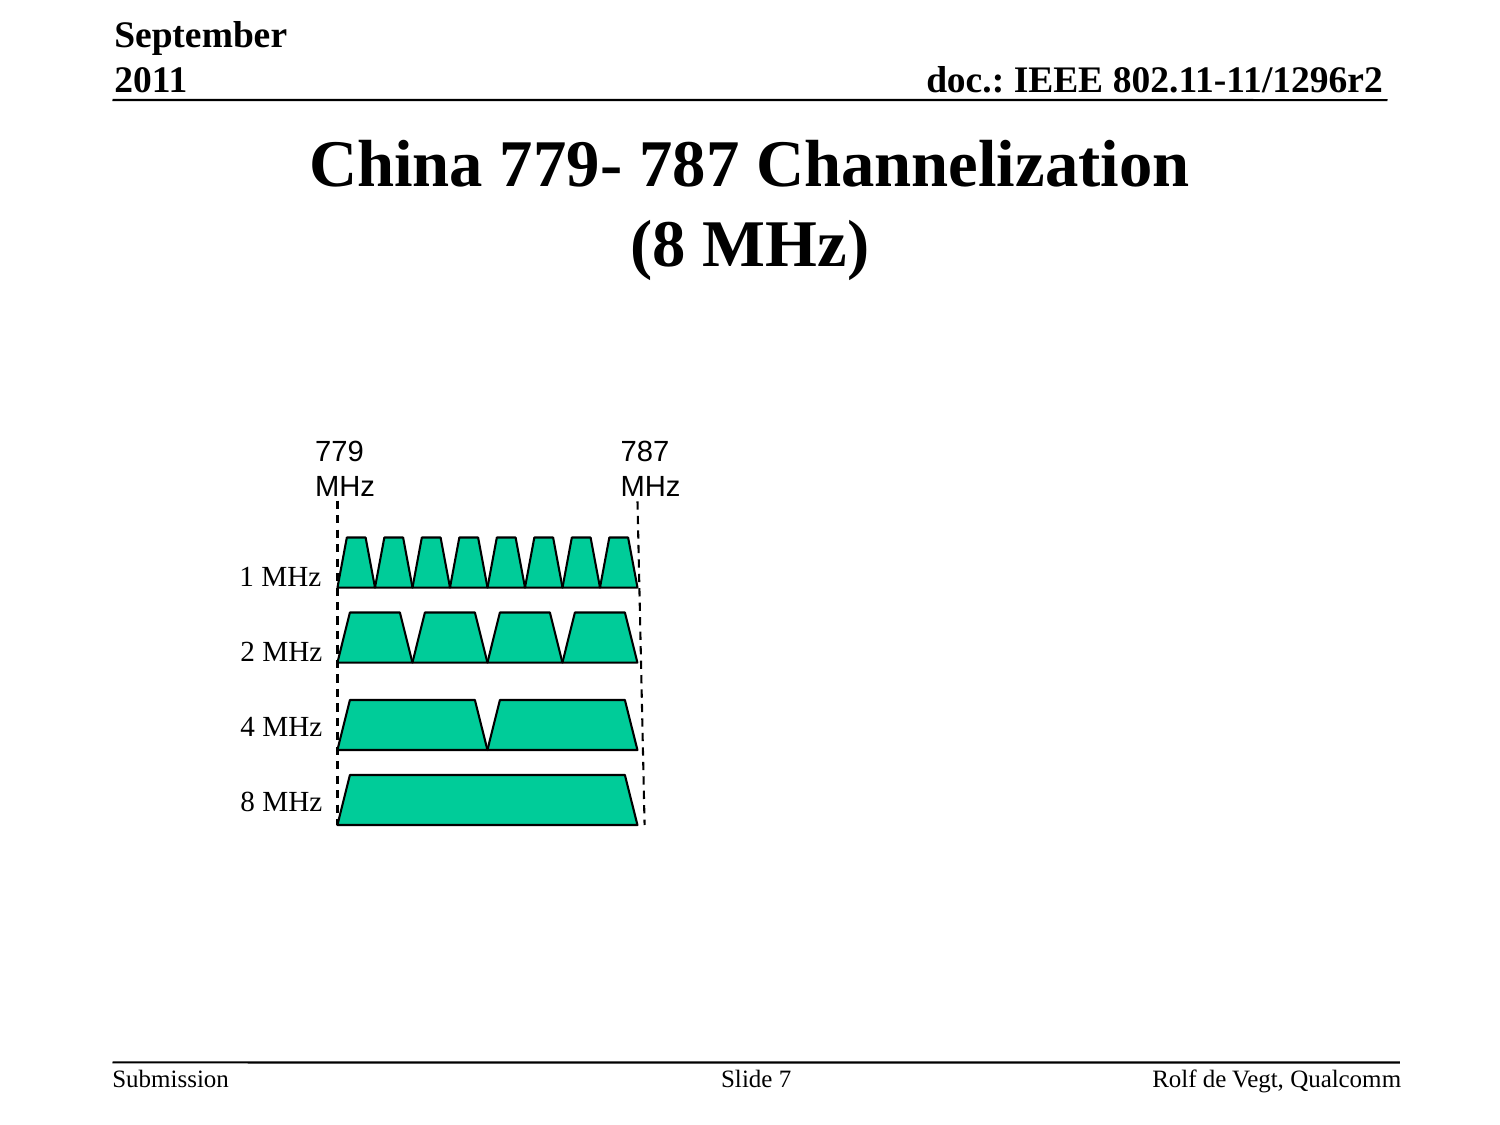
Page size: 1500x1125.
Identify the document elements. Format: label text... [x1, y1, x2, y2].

text_box 8 MHz [225, 774, 338, 825]
text_box [450, 537, 487, 588]
text_box [487, 537, 525, 588]
text_box 787 MHz [605, 424, 696, 510]
text_box [600, 537, 638, 588]
text_box 4 MHz [225, 699, 338, 750]
text_box [487, 699, 638, 751]
text_box [412, 537, 450, 588]
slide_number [114, 54, 333, 100]
text_box [338, 612, 412, 662]
text_box 779 MHz [300, 424, 391, 510]
text_box [525, 537, 562, 588]
text_box [412, 612, 487, 662]
text_box [375, 537, 412, 588]
title China 779- 787 Channelization (8 MHz) [112, 112, 1388, 288]
text_box 1 MHz [224, 549, 337, 600]
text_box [479, 659, 804, 667]
text_box [337, 774, 638, 826]
footer Rolf de Vegt, Qualcomm [1148, 1062, 1402, 1093]
text_box [563, 612, 637, 658]
text_box [337, 537, 375, 588]
text_box [337, 699, 487, 751]
text_box [488, 612, 562, 658]
text_box 2 MHz [225, 624, 338, 662]
slide_number Slide 7 [712, 1062, 800, 1093]
text_box [562, 537, 600, 588]
